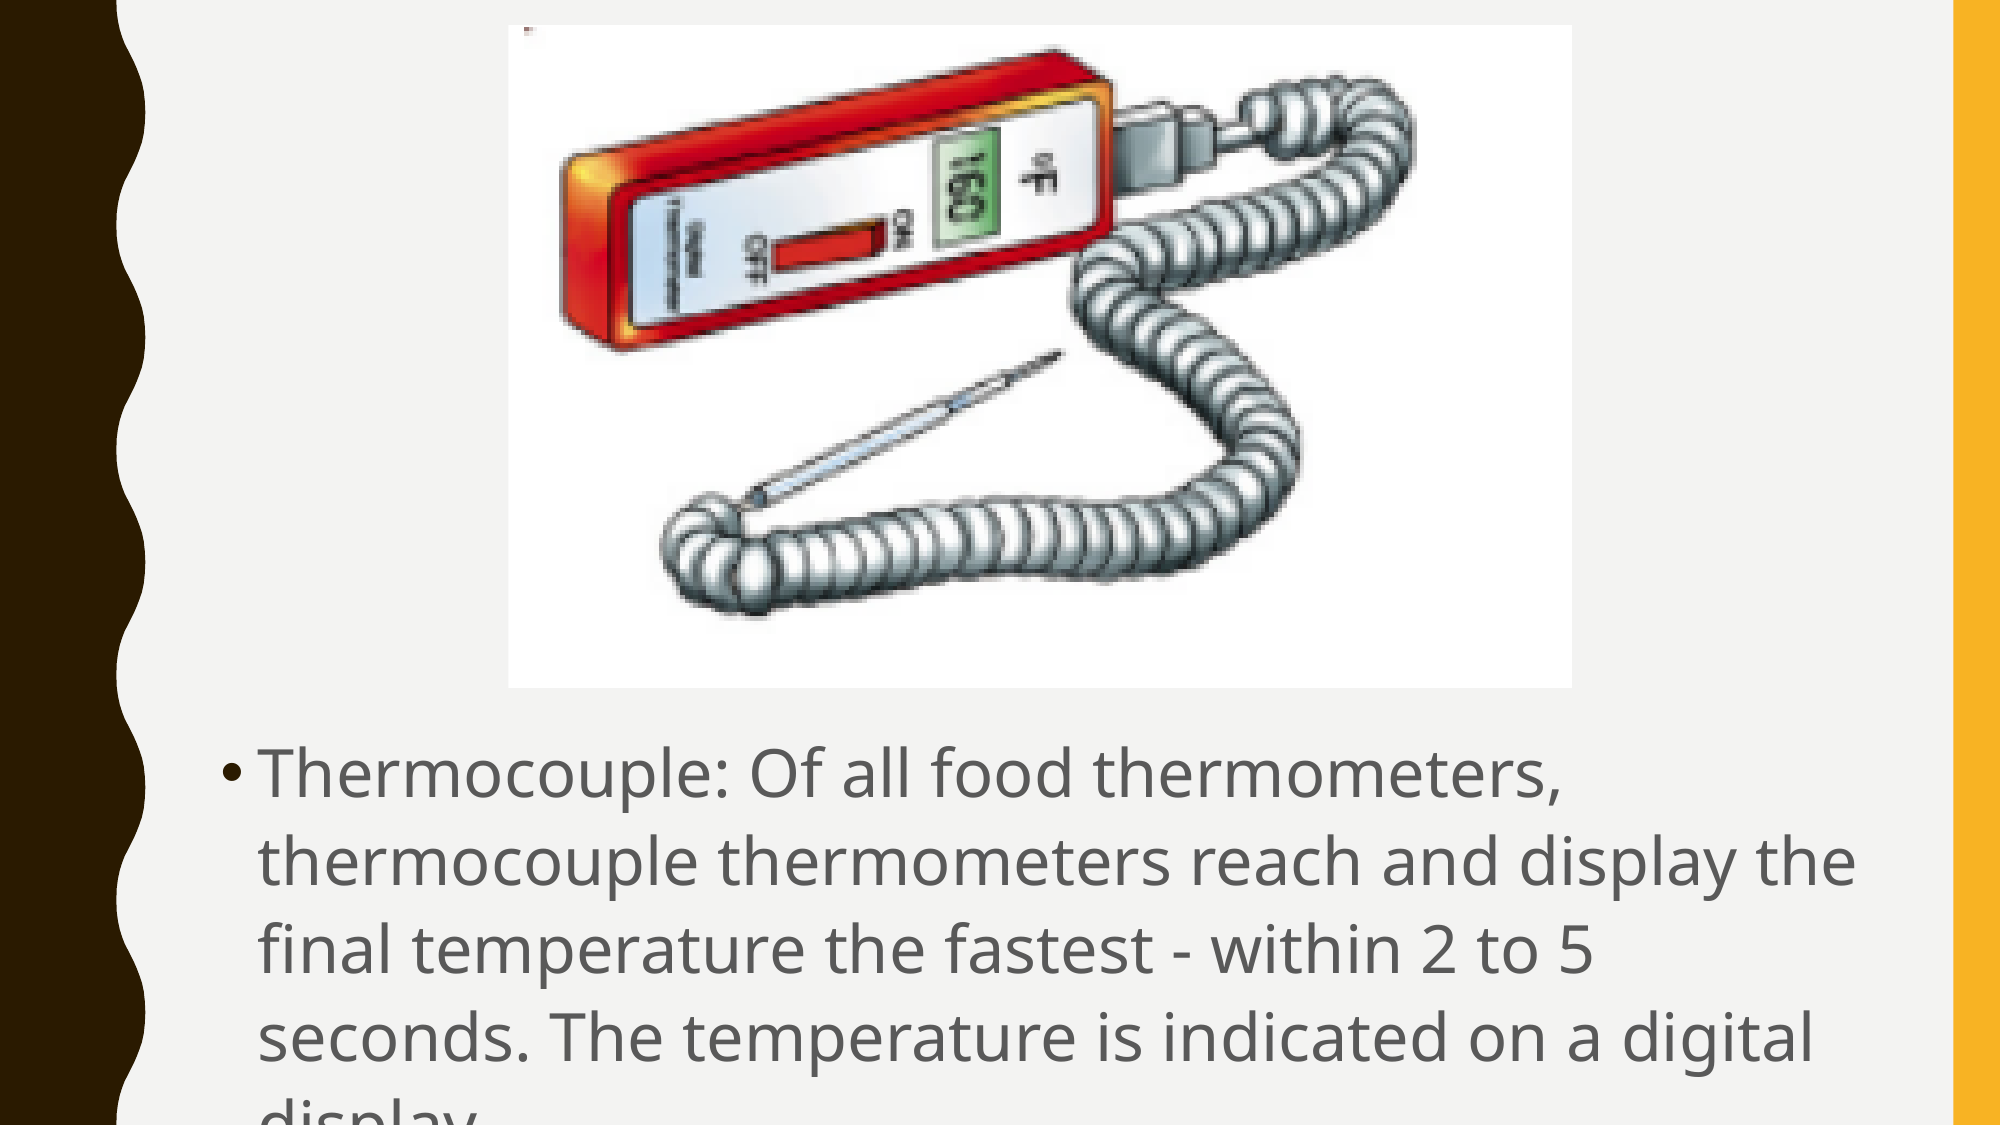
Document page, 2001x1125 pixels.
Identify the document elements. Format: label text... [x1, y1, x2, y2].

picture [508, 25, 1572, 688]
list Thermocouple: Of all food thermometers, thermocouple thermometers reach and display the final temperature the fastest - within 2 to 5 seconds. The temperature is indicated on a digital display. [205, 511, 1875, 1102]
